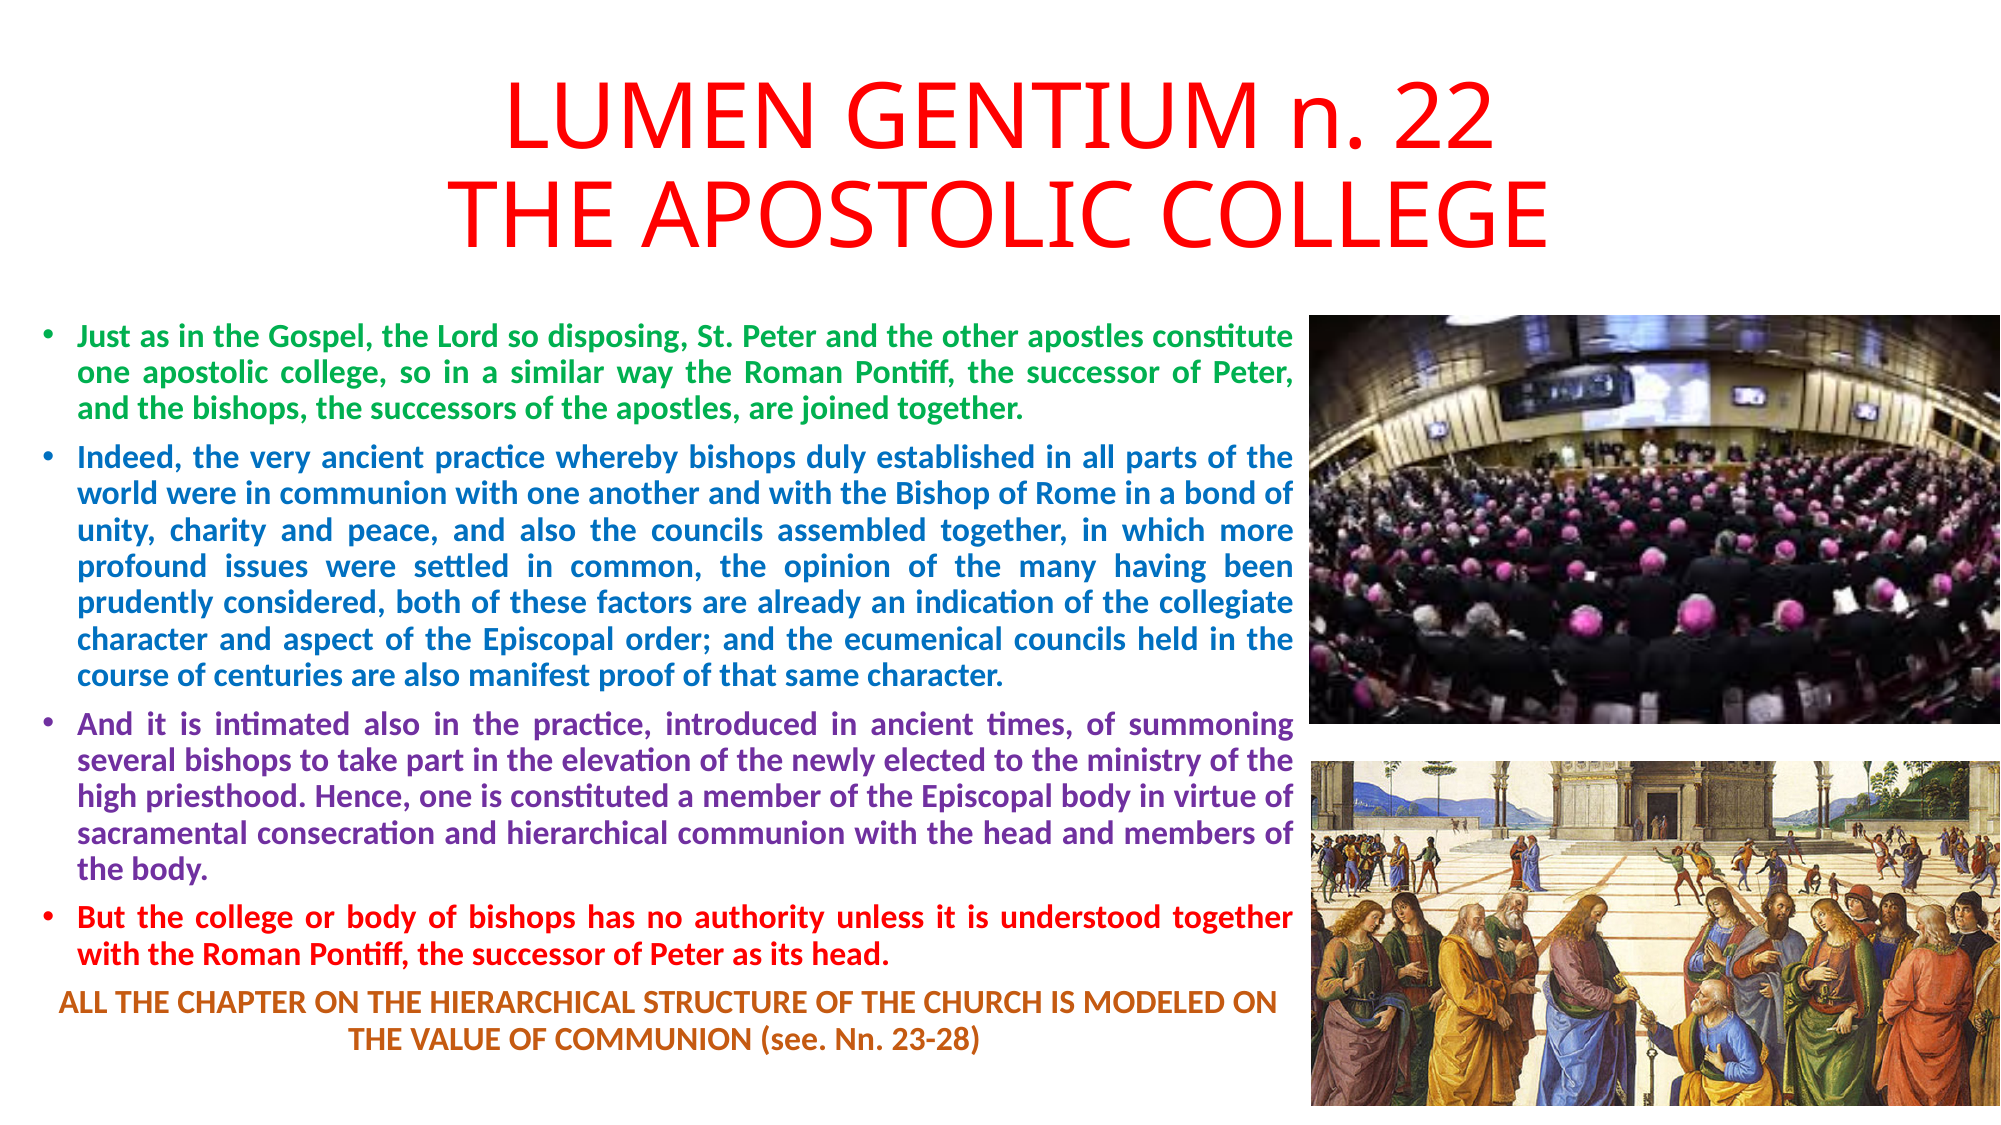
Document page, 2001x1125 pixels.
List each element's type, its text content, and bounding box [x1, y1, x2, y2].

title LUMEN GENTIUM n. 22 THE APOSTOLIC COLLEGE [137, 59, 1863, 278]
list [1309, 315, 2000, 724]
list Just as in the Gospel, the Lord so disposing, St. Peter and the other apostles constitute one apostolic college, so in a similar way the Roman Pontiff, the successor of Peter, and the bishops, the successors of the apostles, are joined together. Indeed, the very ancient practice whereby bishops duly established in all parts of the world were in communion with one another and with the Bishop of Rome in a bond of unity, charity and peace, and also the councils assembled together, in which more profound issues were settled in common, the opinion of the many having been prudently considered, both of these factors are already an indication of the collegiate character and aspect of the Episcopal order; and the ecumenical councils held in the course of centuries are also manifest proof of that same character. And it is intimated also in the practice, introduced in ancient times, of summoning several bishops to take part in the elevation of the newly elected to the ministry of the high priesthood. Hence, one is constituted a member of the Episcopal body in virtue of sacramental consecration and hierarchical communion with the head and members of the body. But the college or body of bishops has no authority unless it is understood together with the Roman Pontiff, the successor of Peter as its head. ALL THE CHAPTER ON THE HIERARCHICAL STRUCTURE OF THE CHURCH IS MODELED ON THE VALUE OF COMMUNION (see. Nn. 23-28) [27, 310, 1310, 1106]
picture [1311, 761, 2000, 1106]
